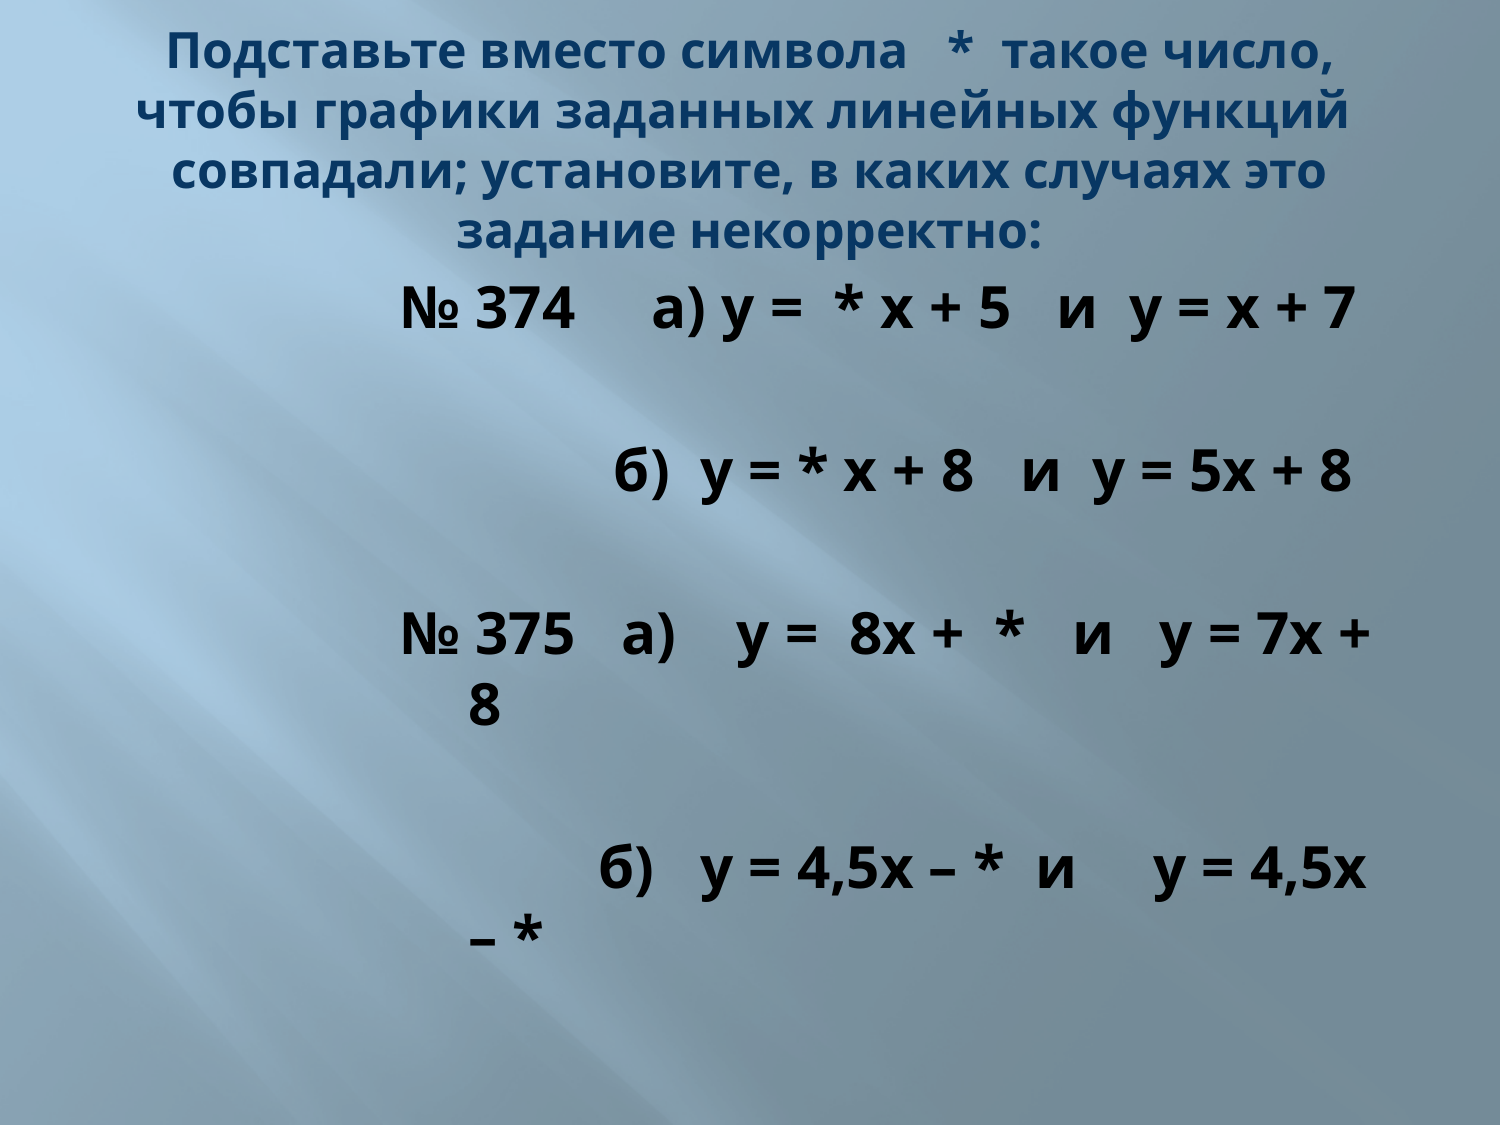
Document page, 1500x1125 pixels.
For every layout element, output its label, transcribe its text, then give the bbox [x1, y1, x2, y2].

list № 374 а) у = * х + 5 и у = х + 7 б) у = * х + 8 и у = 5х + 8 № 375 а) у = 8х + * и у = 7х + 8 б) у = 4,5х – * и у = 4,5х – * [363, 262, 1425, 1035]
title Подставьте вместо символа * такое число, чтобы графики заданных линейных функций совпадали; установите, в каких случаях это задание некорректно: [75, 45, 1425, 233]
